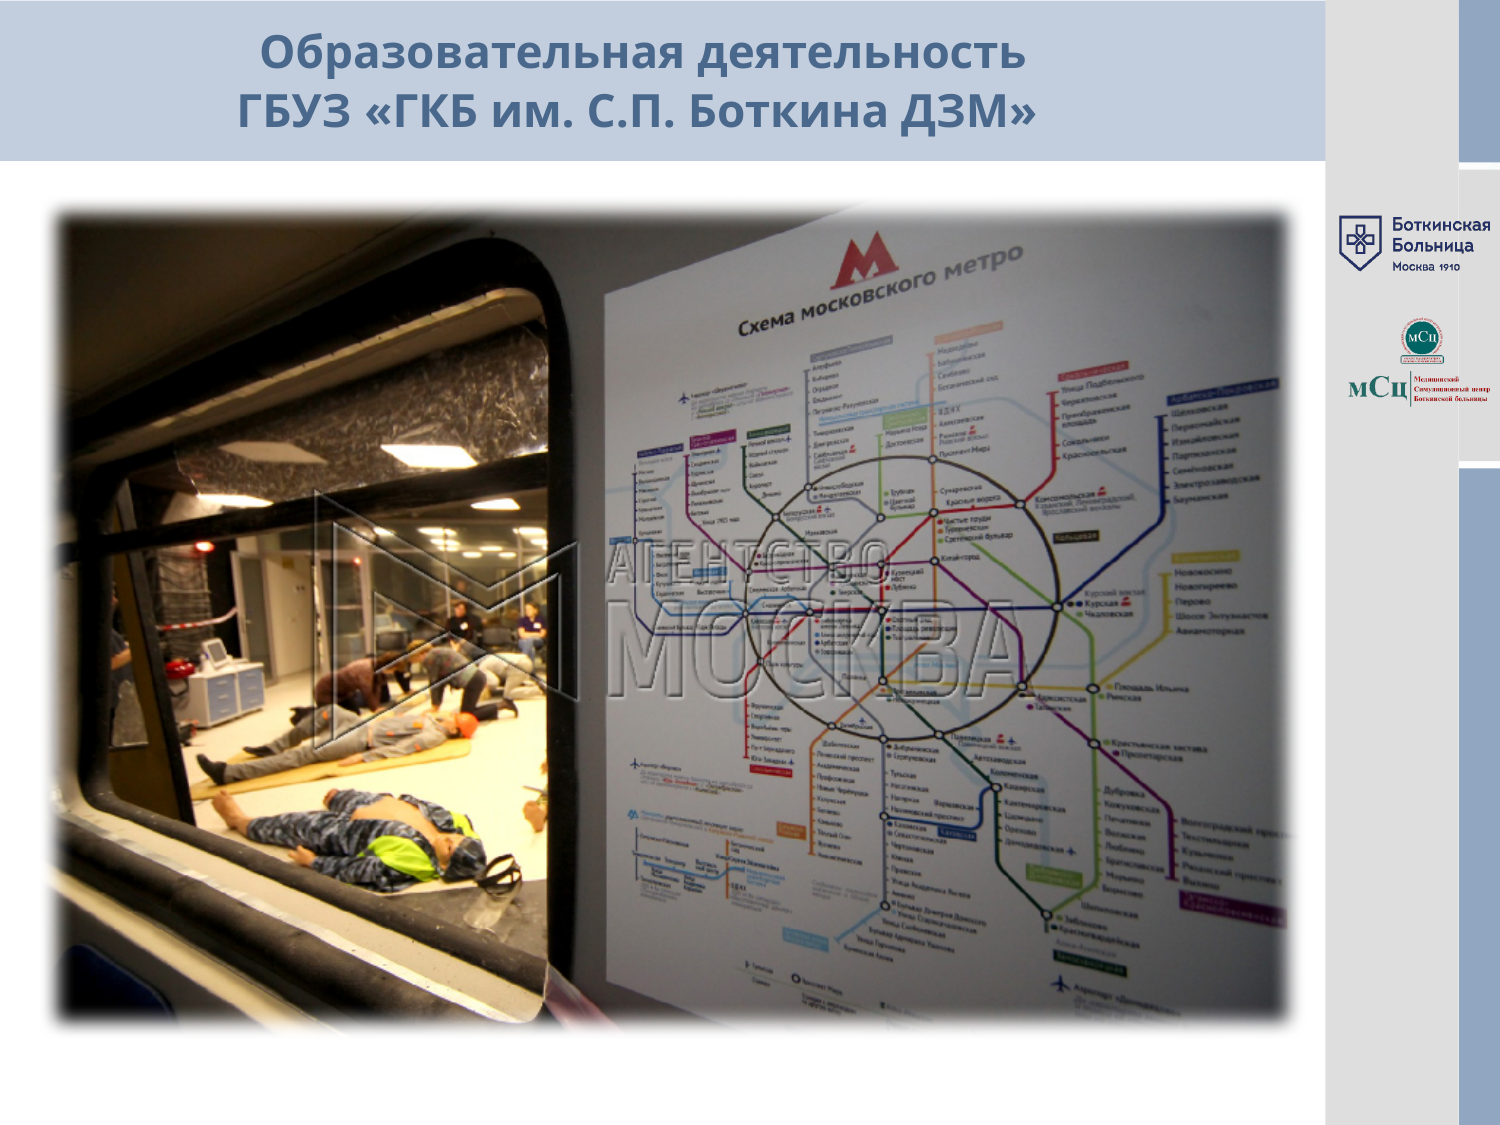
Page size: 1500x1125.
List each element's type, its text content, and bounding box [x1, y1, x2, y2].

picture [1459, 462, 1500, 468]
text_box Образовательная деятельность ГБУЗ «ГКБ им. С.П. Боткина ДЗМ» [41, 15, 1245, 145]
picture [39, 195, 1305, 1040]
picture [1459, 163, 1500, 169]
picture [1325, 205, 1500, 282]
picture [1343, 314, 1500, 412]
